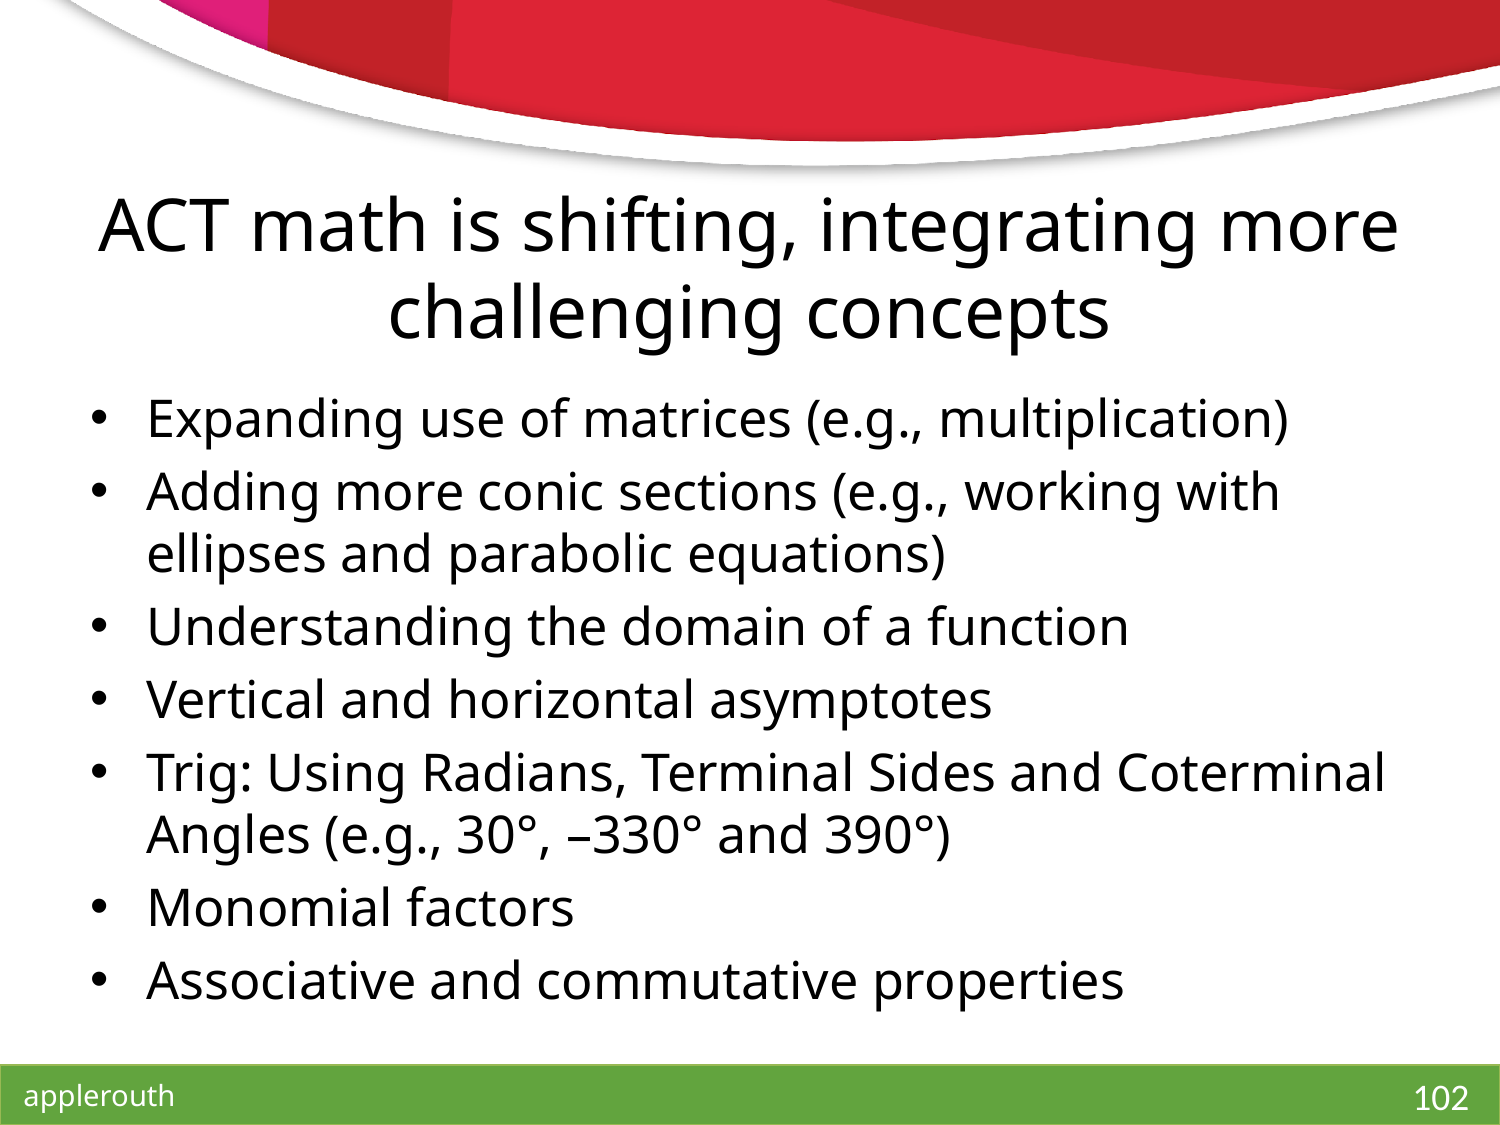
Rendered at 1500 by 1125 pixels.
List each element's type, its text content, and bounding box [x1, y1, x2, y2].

title ACT math is shifting, integrating more challenging concepts [75, 212, 1425, 320]
text_box Expanding use of matrices (e.g., multiplication) Adding more conic sections (e.g., working with ellipses and parabolic equations) Understanding the domain of a function Vertical and horizontal asymptotes Trig: Using Radians, Terminal Sides and Coterminal Angles (e.g., 30°, –330° and 390°) Monomial factors Associative and commutative properties [74, 377, 1438, 1120]
picture [0, 0, 1500, 1064]
